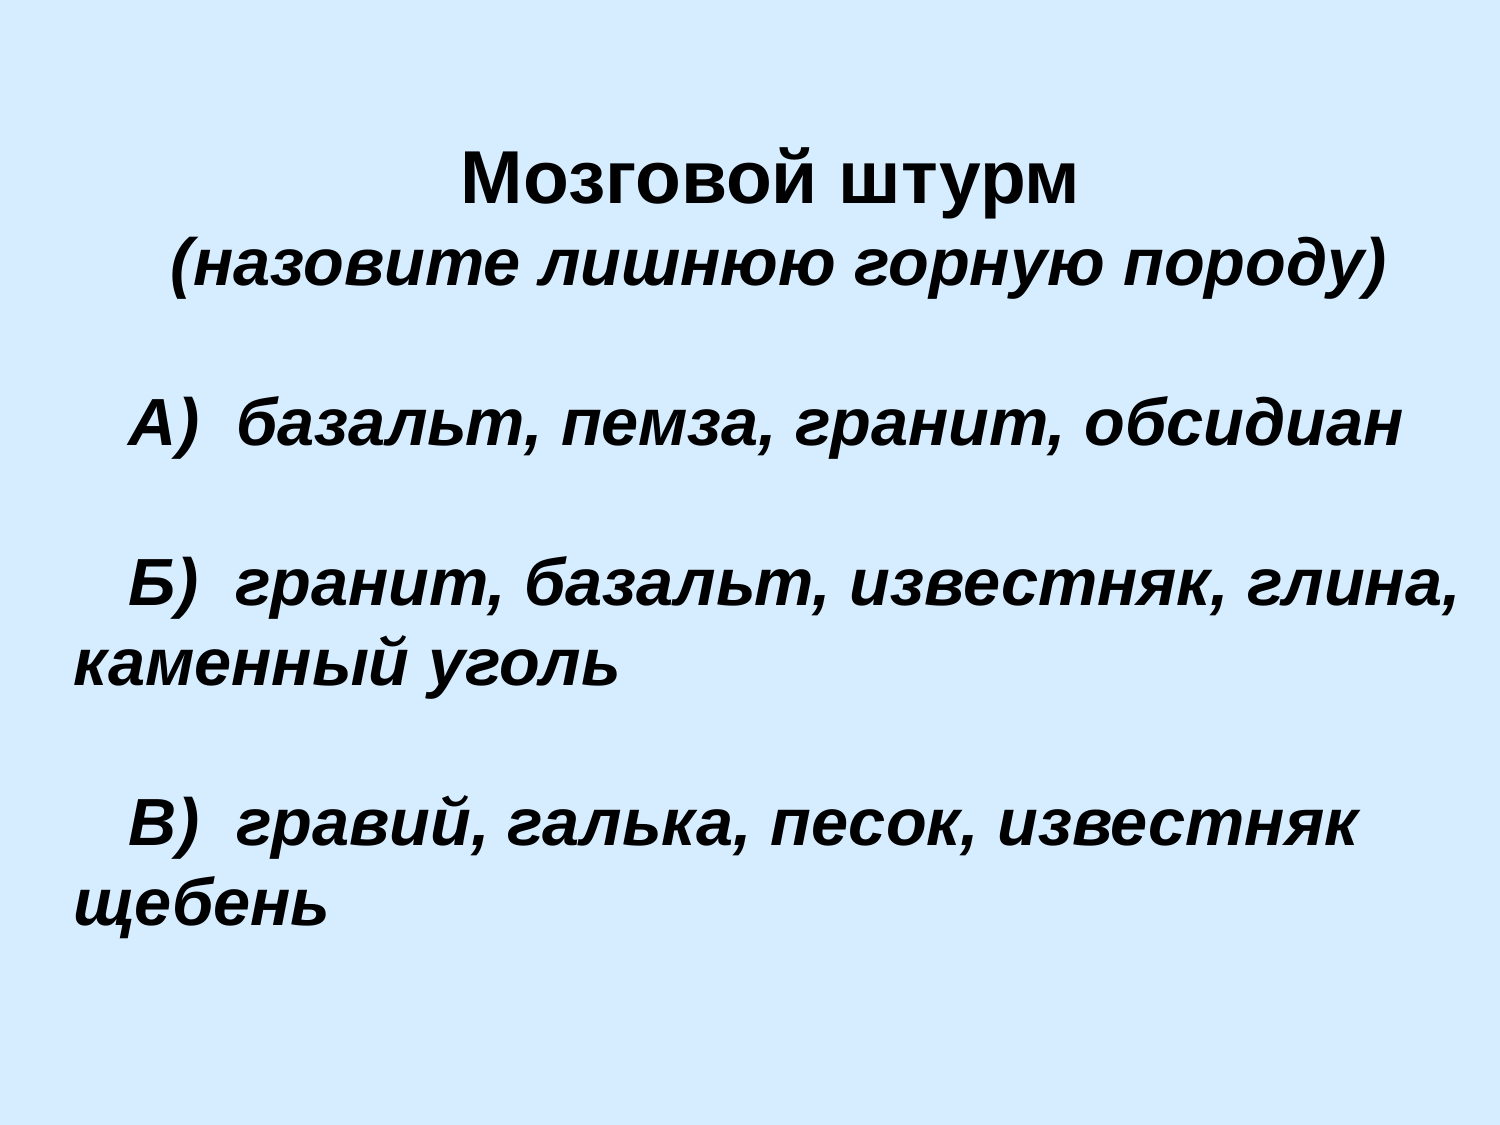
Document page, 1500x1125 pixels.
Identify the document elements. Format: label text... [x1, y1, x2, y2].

text_box Мозговой штурм (назовите лишнюю горную породу) А) базальт, пемза, гранит, обсидиан Б) гранит, базальт, известняк, глина, каменный уголь В) гравий, галька, песок, известняк щебень [58, 121, 1500, 946]
